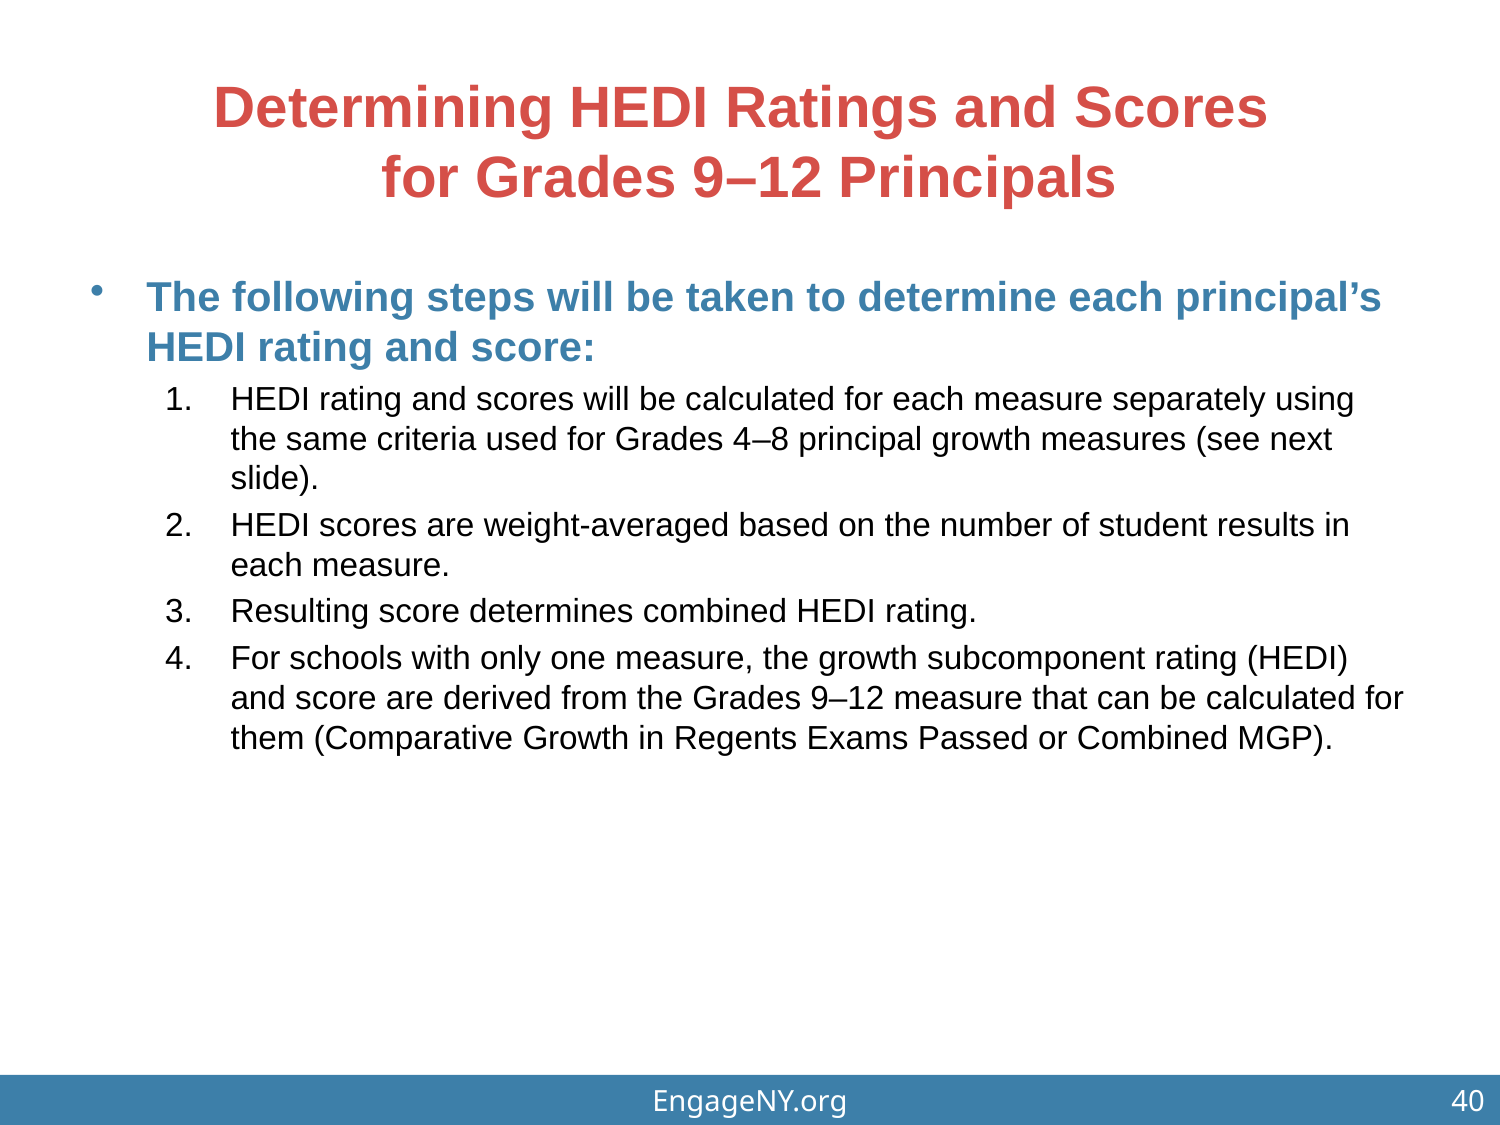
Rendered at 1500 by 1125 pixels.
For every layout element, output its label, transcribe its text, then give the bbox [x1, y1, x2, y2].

list The following steps will be taken to determine each principal’s HEDI rating and score: HEDI rating and scores will be calculated for each measure separately using the same criteria used for Grades 4–8 principal growth measures (see next slide). HEDI scores are weight-averaged based on the number of student results in each measure. Resulting score determines combined HEDI rating. For schools with only one measure, the growth subcomponent rating (HEDI) and score are derived from the Grades 9–12 measure that can be calculated for them (Comparative Growth in Regents Exams Passed or Combined MGP). [74, 262, 1426, 1006]
footer EngageNY.org [0, 1074, 1149, 1125]
slide_number 40 [1149, 1074, 1500, 1125]
title Determining HEDI Ratings and Scores for Grades 9–12 Principals [74, 44, 1426, 233]
